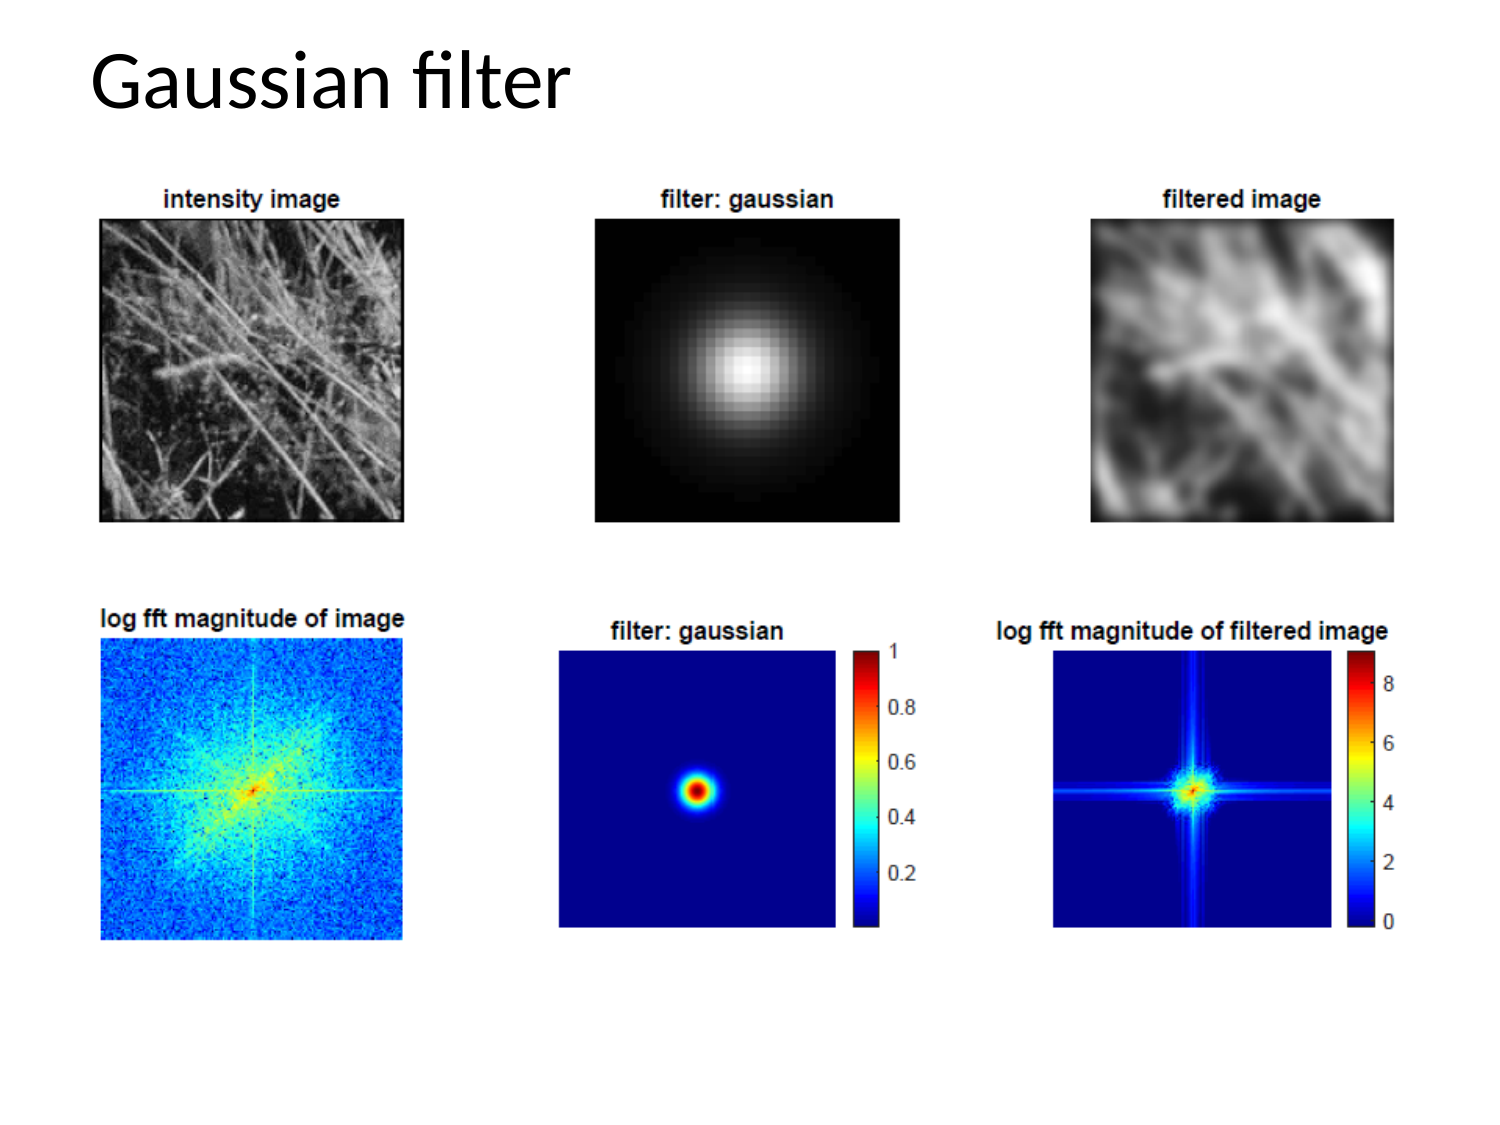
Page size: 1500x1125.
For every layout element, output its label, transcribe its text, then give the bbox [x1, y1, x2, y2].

picture [76, 169, 1424, 956]
title Gaussian filter [75, 0, 1425, 150]
